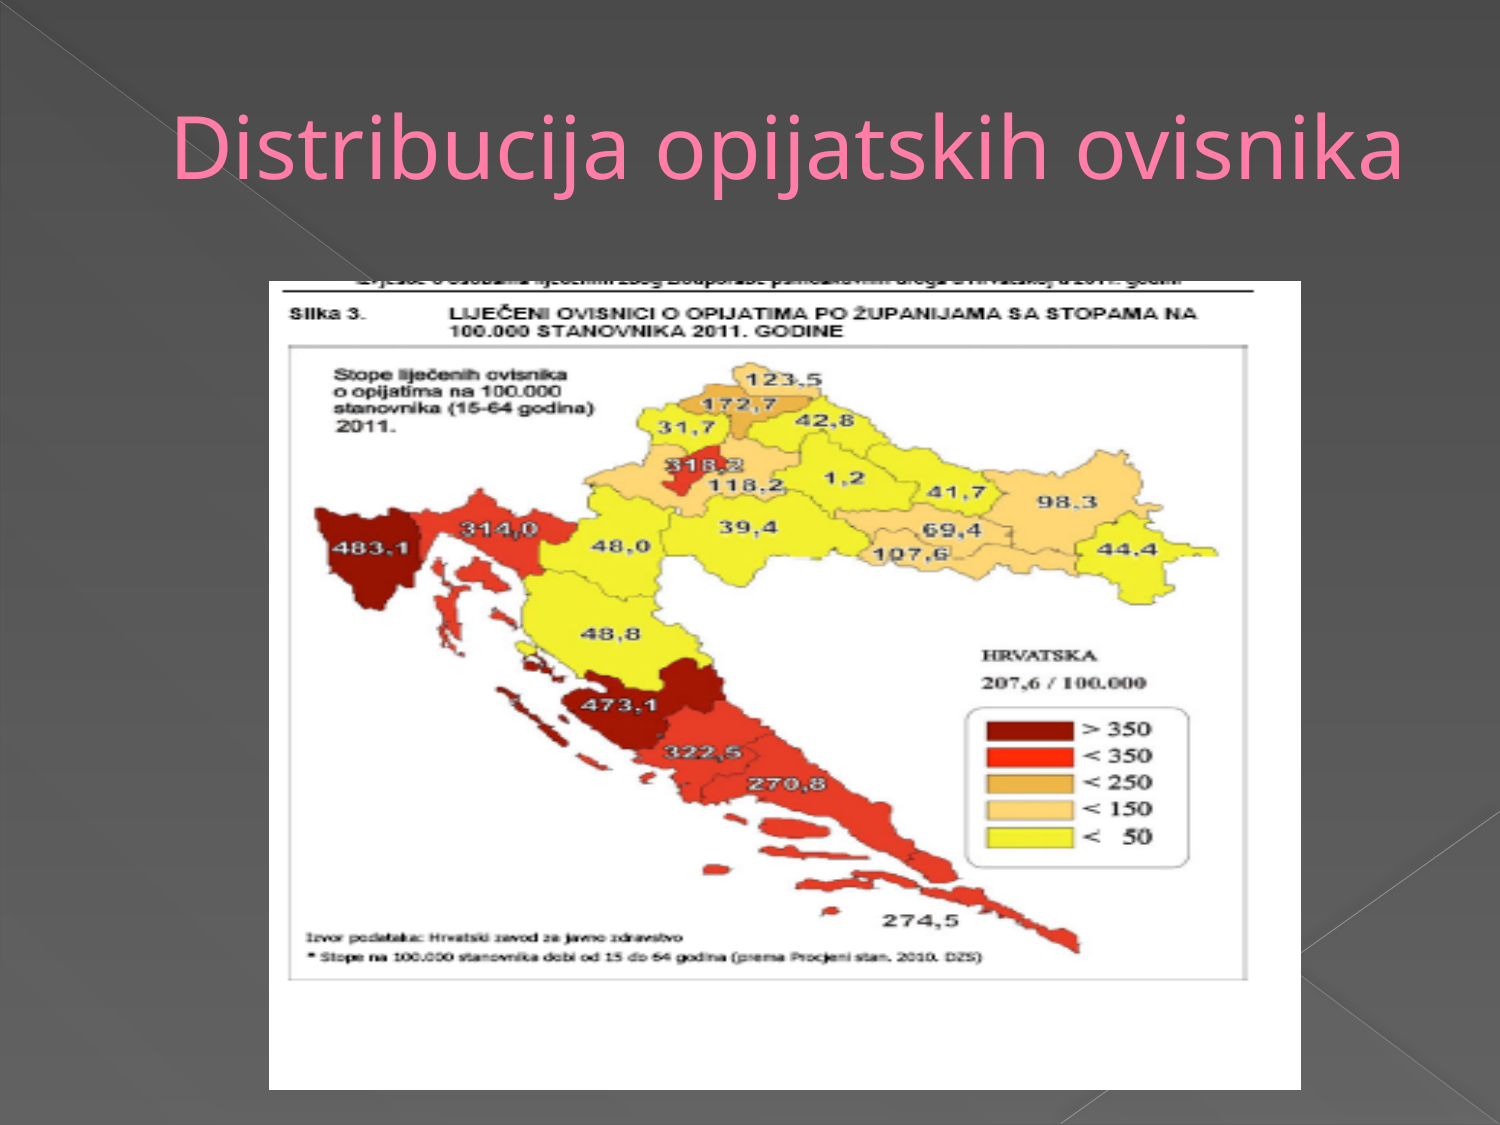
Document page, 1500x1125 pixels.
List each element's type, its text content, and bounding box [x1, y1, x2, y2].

title Distribucija opijatskih ovisnika [75, 43, 1425, 247]
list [269, 280, 1302, 1090]
